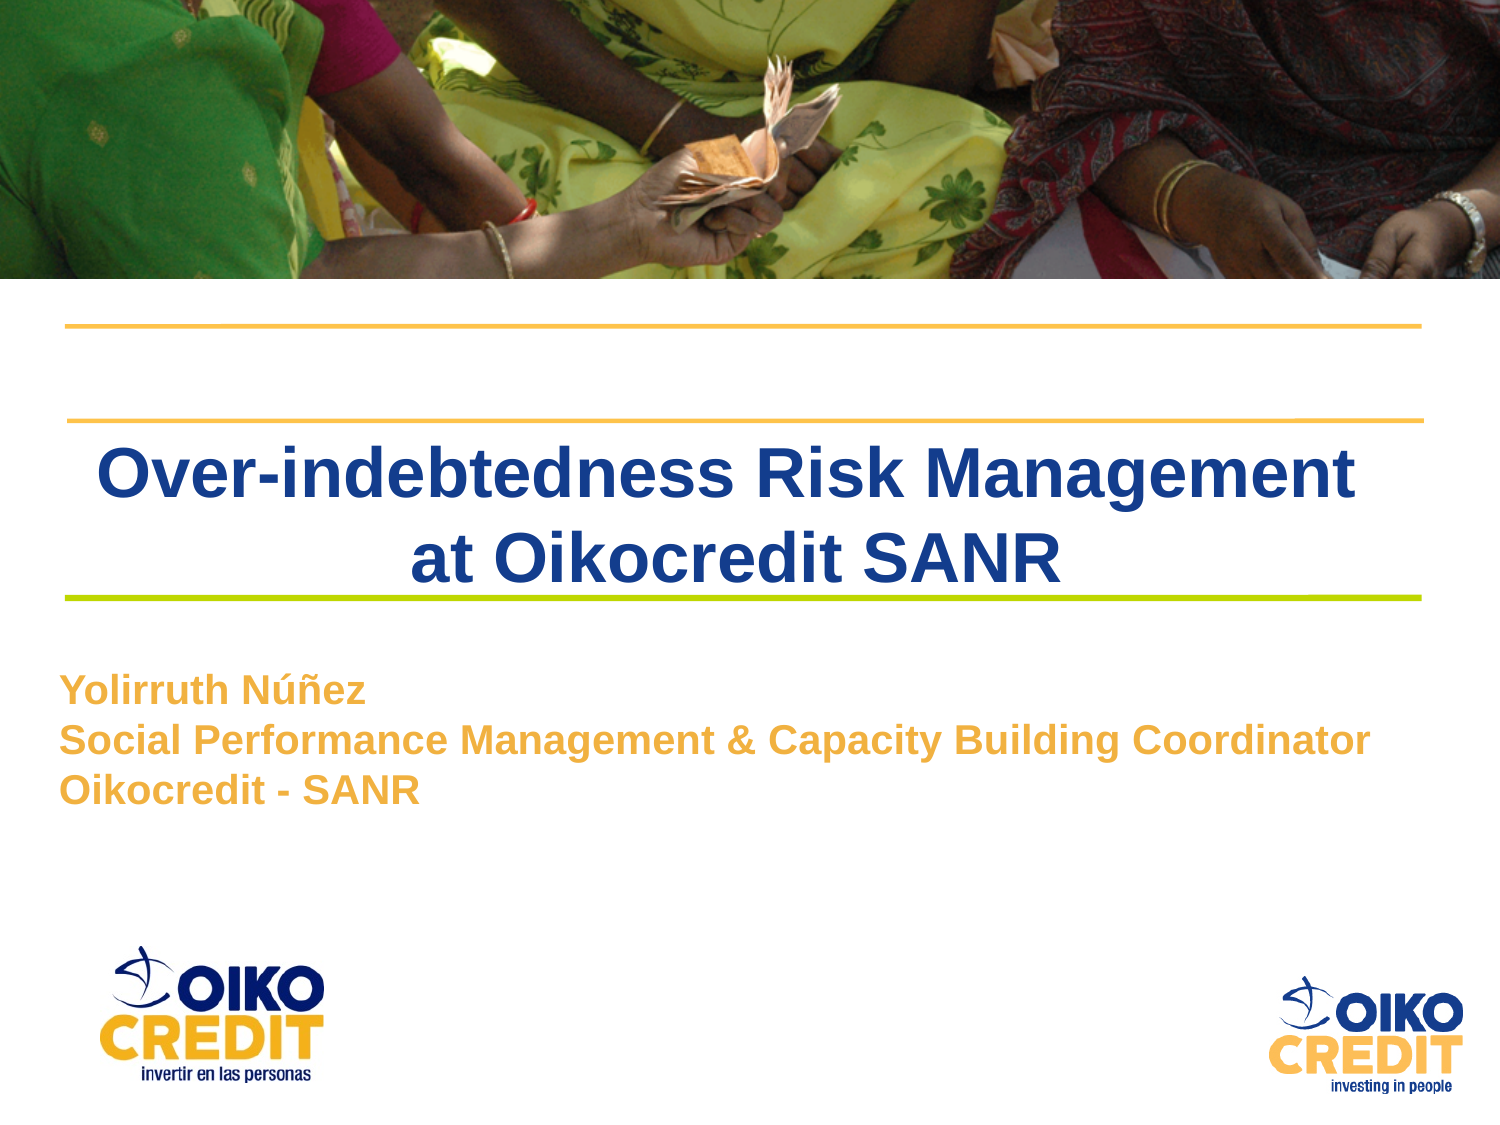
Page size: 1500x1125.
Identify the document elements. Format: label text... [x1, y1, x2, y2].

picture [100, 946, 324, 1083]
title Over-indebtedness Risk Management at Oikocredit SANR [52, 420, 1422, 587]
subtitle Yolirruth Núñez Social Performance Management & Capacity Building Coordinator Oikocredit - SANR [52, 656, 1419, 847]
picture [0, 0, 1500, 279]
picture [1269, 976, 1463, 1094]
